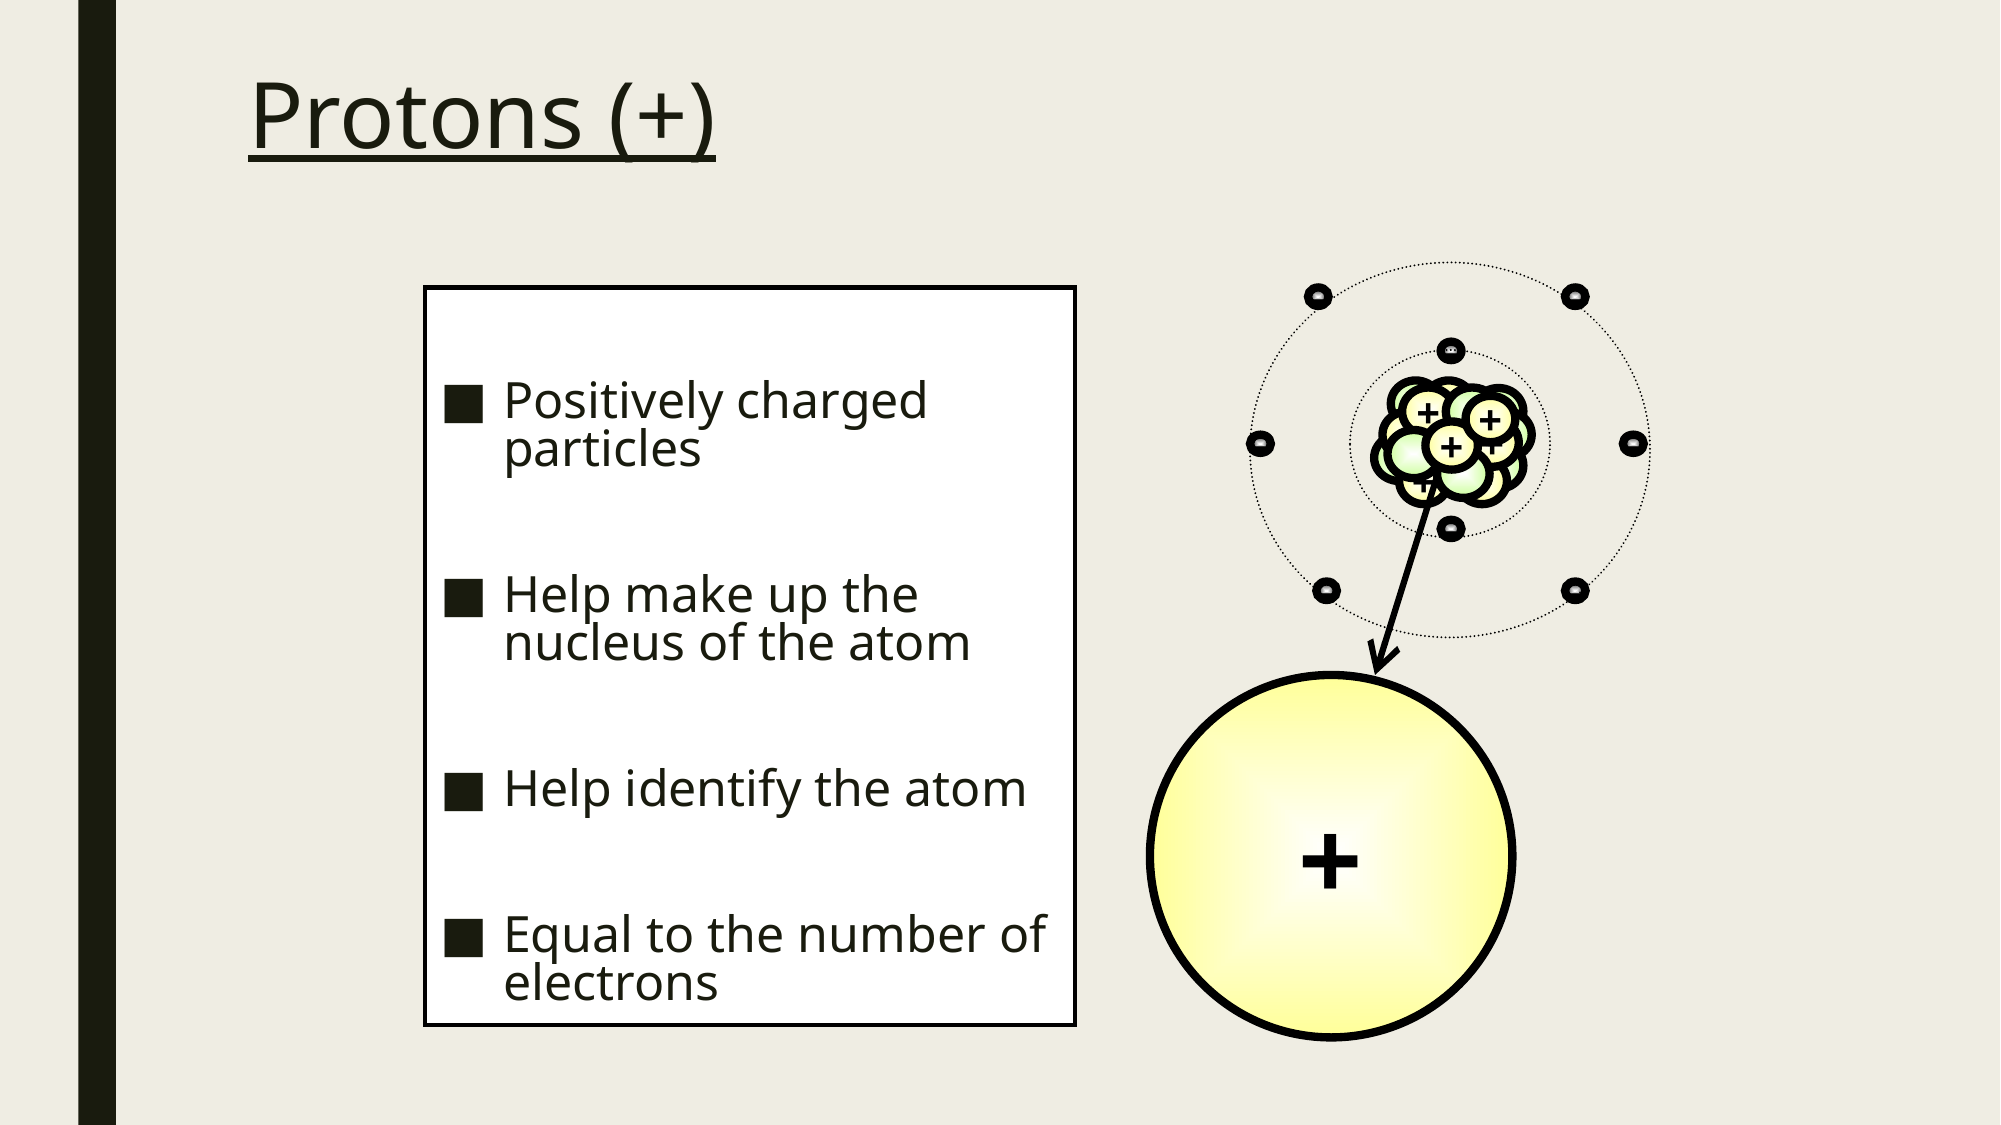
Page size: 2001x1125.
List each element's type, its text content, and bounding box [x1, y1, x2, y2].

text_box [1330, 600, 1570, 638]
text_box [1351, 262, 1549, 287]
text_box [1370, 629, 1393, 676]
text_box [1644, 404, 1651, 496]
list Positively charged particles Help make up the nucleus of the atom Help identify the atom Equal to the number of electrons [425, 287, 1075, 1025]
text_box + [1149, 674, 1513, 1038]
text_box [1249, 287, 1644, 600]
title Protons (+) [233, 62, 1900, 250]
